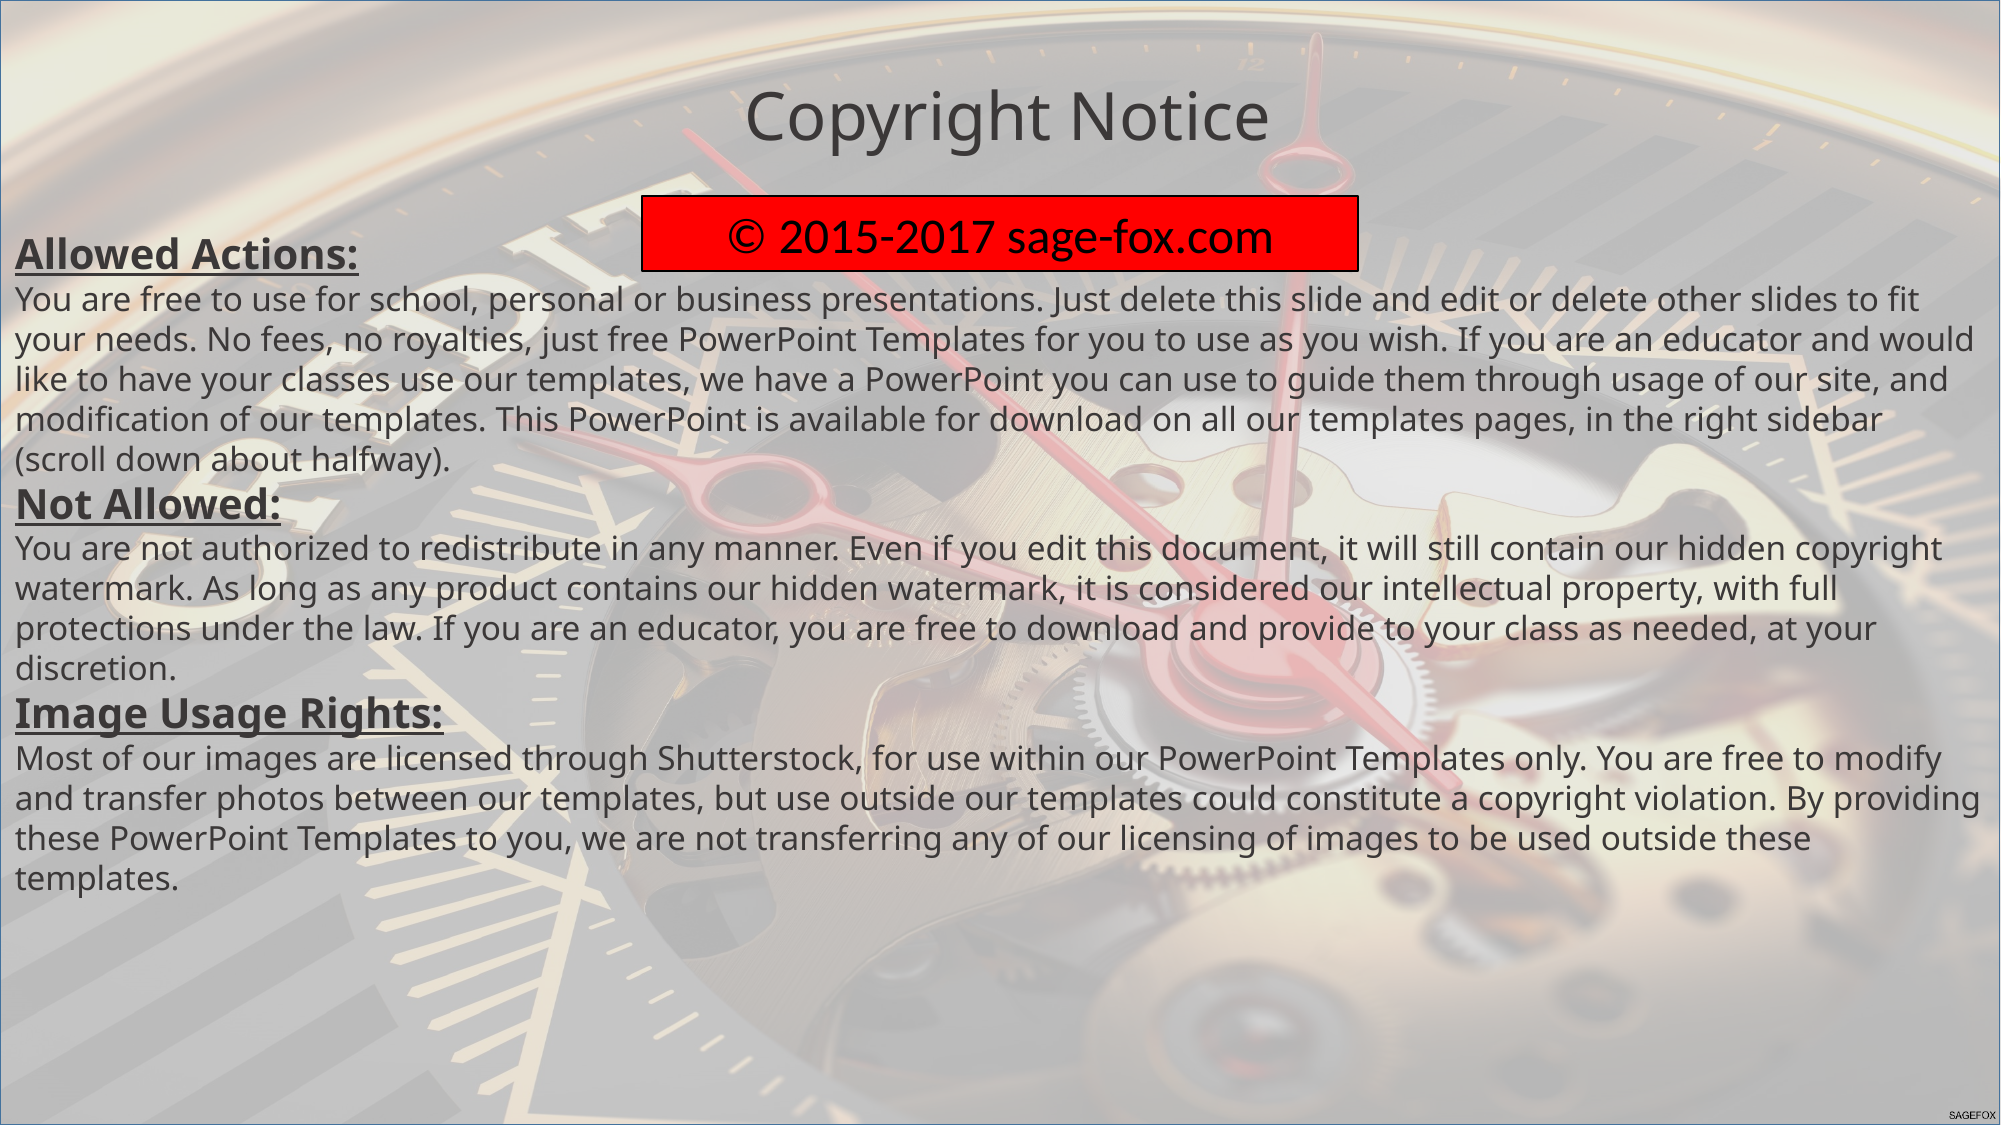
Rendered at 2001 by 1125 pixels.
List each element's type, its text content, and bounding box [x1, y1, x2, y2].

title Copyright Notice [493, 60, 1524, 178]
text_box © 2015-2017 sage-fox.com [641, 196, 1358, 272]
text_box Allowed Actions: You are free to use for school, personal or business presentations. Just delete this slide and edit or delete other slides to fit your needs. No fees, no royalties, just free PowerPoint Templates for you to use as you wish. If you are an educator and would like to have your classes use our templates, we have a PowerPoint you can use to guide them through usage of our site, and modification of our templates. This PowerPoint is available for download on all our templates pages, in the right sidebar (scroll down about halfway). Not Allowed: You are not authorized to redistribute in any manner. Even if you edit this document, it will still contain our hidden copyright watermark. As long as any product contains our hidden watermark, it is considered our intellectual property, with full protections under the law. If you are an educator, you are free to download and provide to your class as needed, at your discretion. Image Usage Rights: Most of our images are licensed through Shutterstock, for use within our PowerPoint Templates only. You are free to modify and transfer photos between our templates, but use outside our templates could constitute a copyright violation. By providing these PowerPoint Templates to you, we are not transferring any of our licensing of images to be used outside these templates. [0, 0, 2000, 1125]
